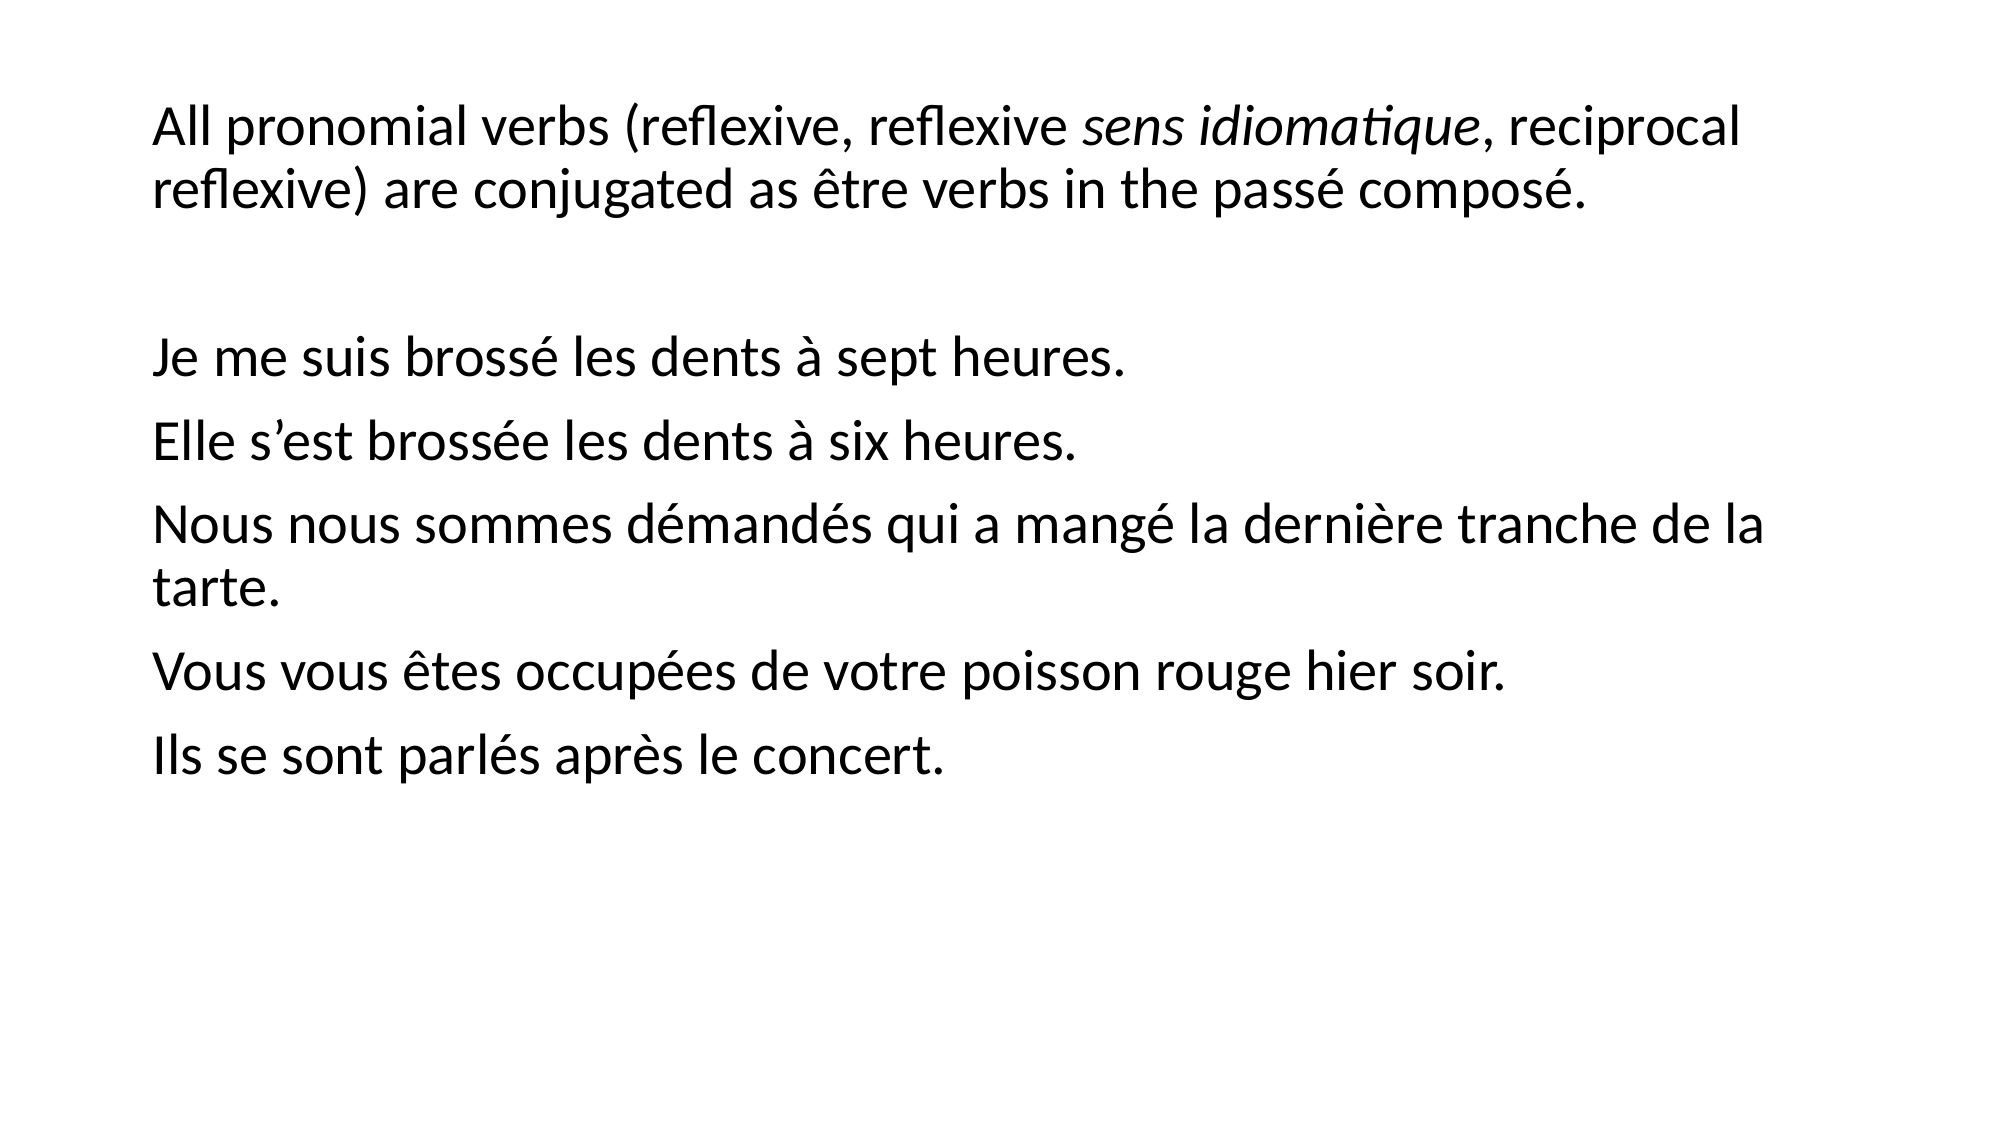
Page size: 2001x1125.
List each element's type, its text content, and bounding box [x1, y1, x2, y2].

list All pronomial verbs (reflexive, reflexive sens idiomatique, reciprocal reflexive) are conjugated as être verbs in the passé composé. Je me suis brossé les dents à sept heures. Elle s’est brossée les dents à six heures. Nous nous sommes démandés qui a mangé la dernière tranche de la tarte. Vous vous êtes occupées de votre poisson rouge hier soir. Ils se sont parlés après le concert. [137, 88, 1863, 1014]
